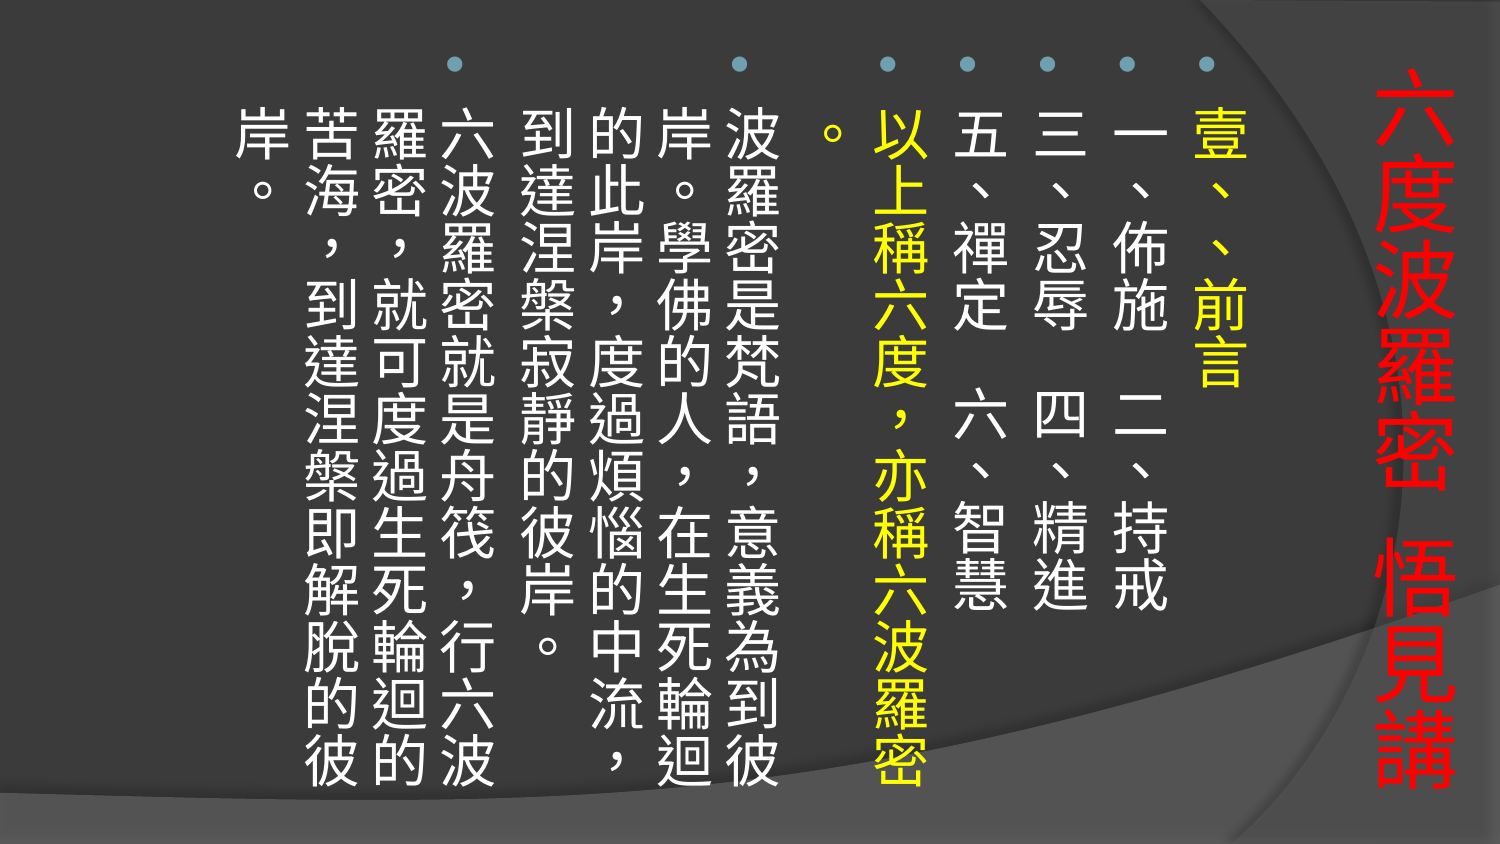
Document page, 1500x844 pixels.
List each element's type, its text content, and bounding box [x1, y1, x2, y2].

list 壹、、前言 一、佈施 二、持戒 三、忍辱 四、精進 五、禪定 六、智慧 以上稱六度，亦稱六波羅密 。 波羅密是梵語，意義為到彼岸。學佛的人，在生死輪迴的此岸，度過煩惱的中流，到達涅槃寂靜的彼岸。 六波羅密就是舟筏，行六波羅密，就可度過生死輪迴的苦海，到達涅槃即解脫的彼岸。 [29, 33, 1329, 812]
title 六度波羅密 悟見講 [1352, 43, 1473, 812]
